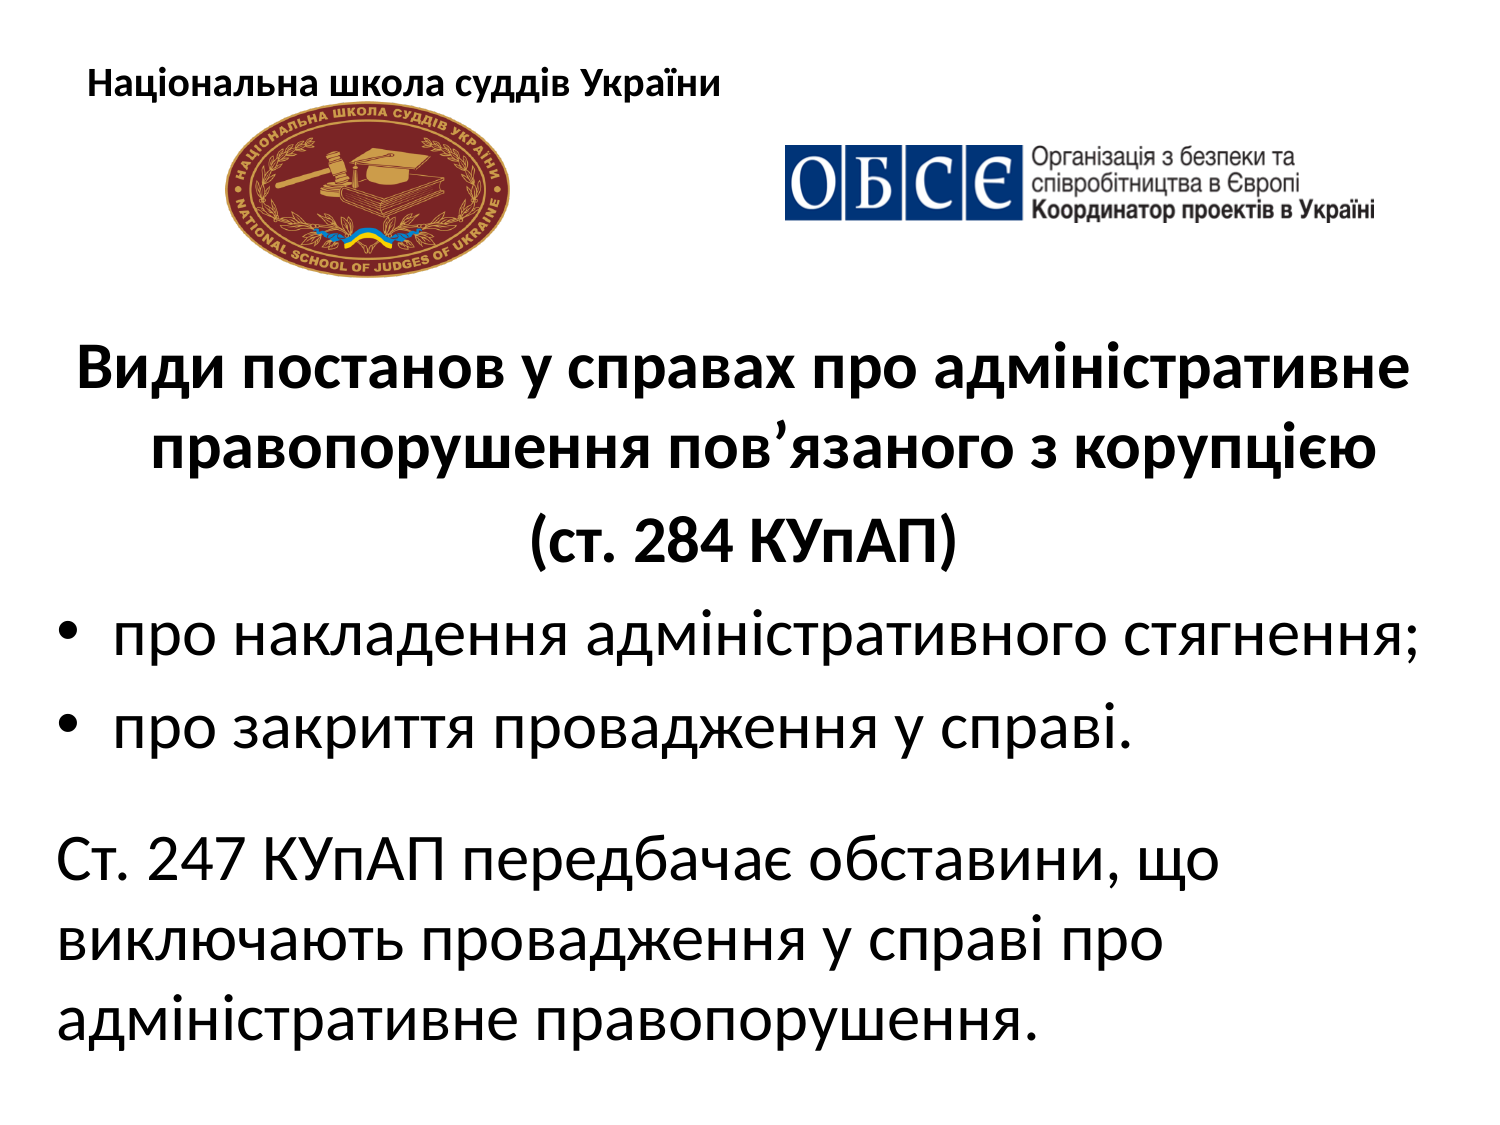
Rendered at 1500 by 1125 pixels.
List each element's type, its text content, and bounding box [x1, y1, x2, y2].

text_box [41, 491, 1424, 597]
picture [225, 101, 510, 279]
picture [785, 145, 1374, 224]
list Види постанов у справах про адміністративне правопорушення пов’язаного з корупцією (ст. 284 КУпАП) про накладення адміністративного стягнення; про закриття провадження у справі. Ст. 247 КУпАП передбачає обставини, що виключають провадження у справі про адміністративне правопорушення. [41, 314, 1447, 1071]
title Національна школа суддів України [29, 42, 1425, 291]
